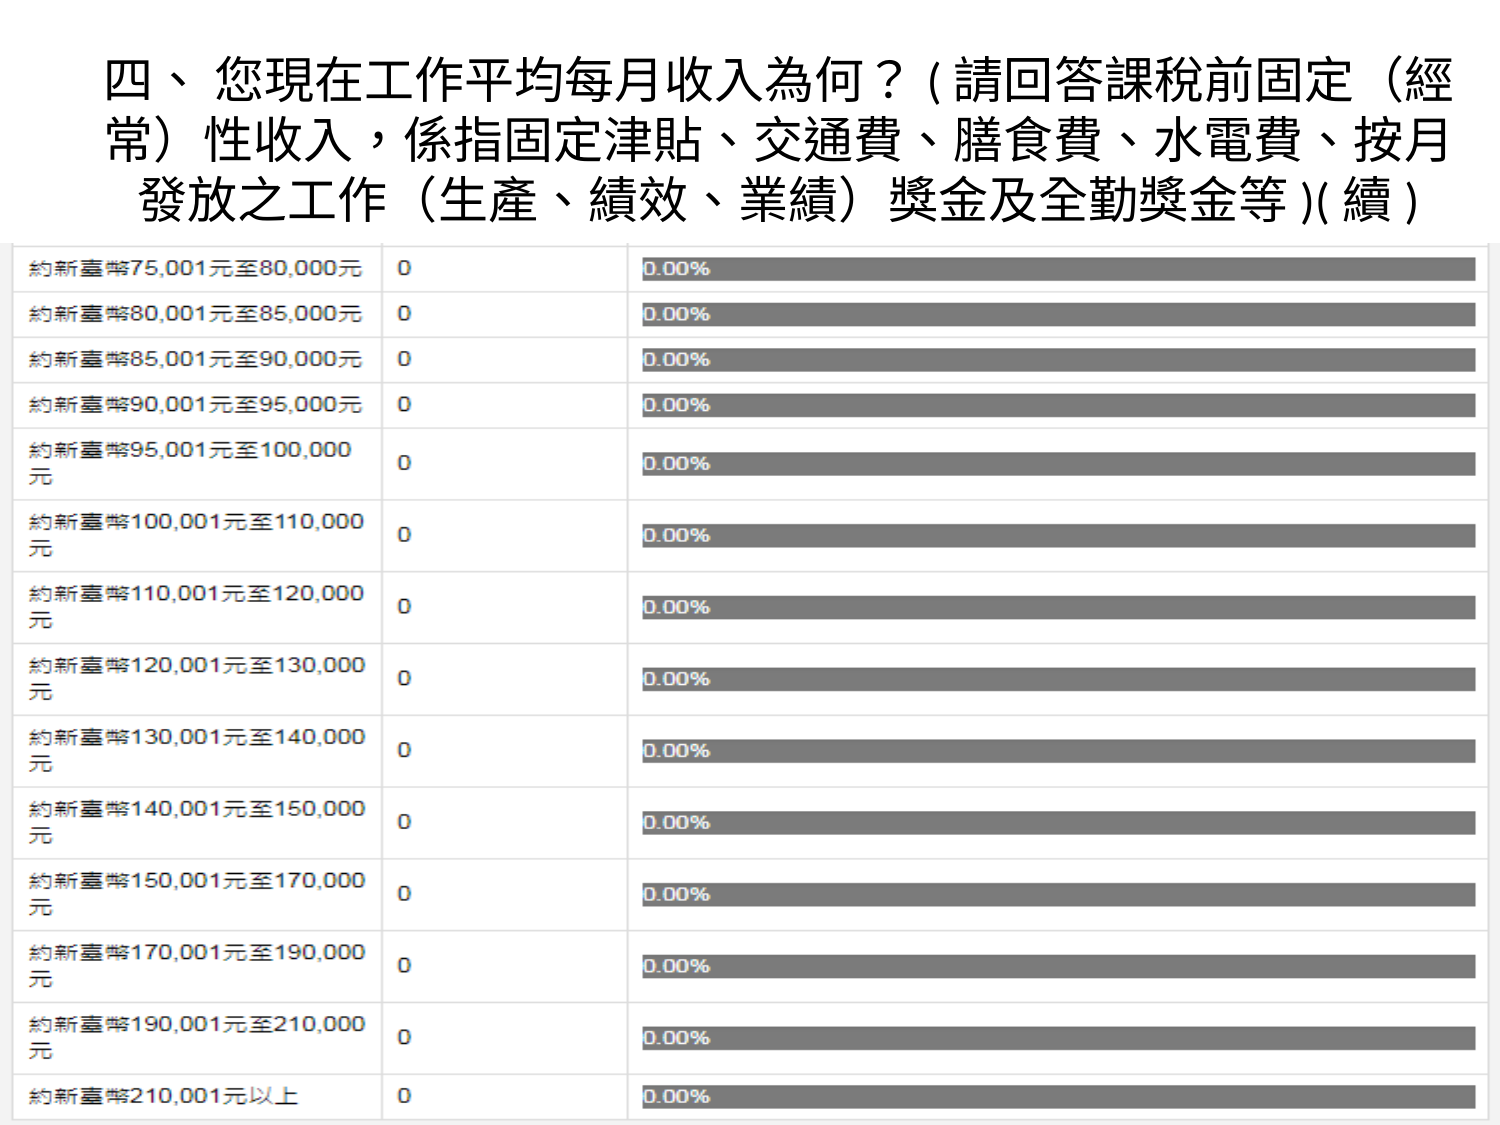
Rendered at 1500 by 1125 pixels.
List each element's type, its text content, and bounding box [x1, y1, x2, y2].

title 四、 您現在工作平均每月收入為何？(請回答課稅前固定（經常）性收入，係指固定津貼、交通費、膳食費、水電費、按月發放之工作（生產、績效、業績）獎金及全勤獎金等)(續) [75, 45, 1483, 233]
picture [0, 243, 1500, 1125]
